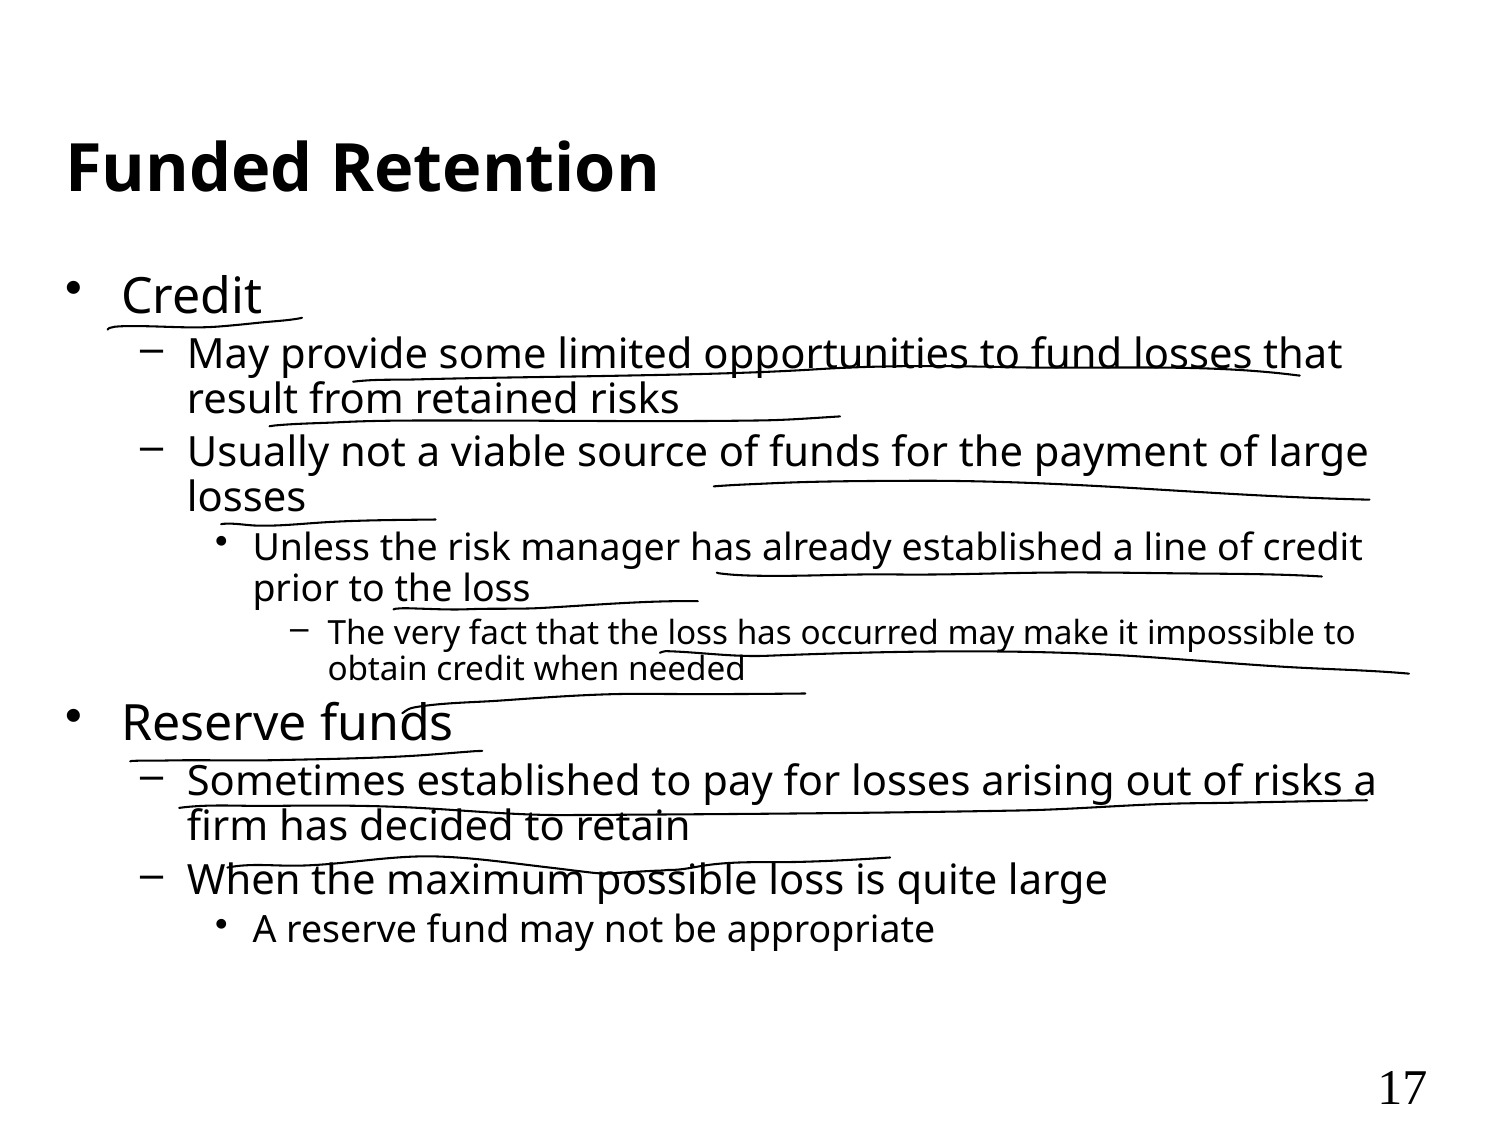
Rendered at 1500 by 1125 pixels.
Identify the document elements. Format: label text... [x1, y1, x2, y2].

list Credit May provide some limited opportunities to fund losses that result from retained risks Usually not a viable source of funds for the payment of large losses Unless the risk manager has already established a line of credit prior to the loss The very fact that the loss has occurred may make it impossible to obtain credit when needed Reserve funds Sometimes established to pay for losses arising out of risks a firm has decided to retain When the maximum possible loss is quite large A reserve fund may not be appropriate [50, 262, 1411, 1013]
title Funded Retention [50, 49, 1463, 213]
slide_number 17 [1362, 1046, 1500, 1125]
